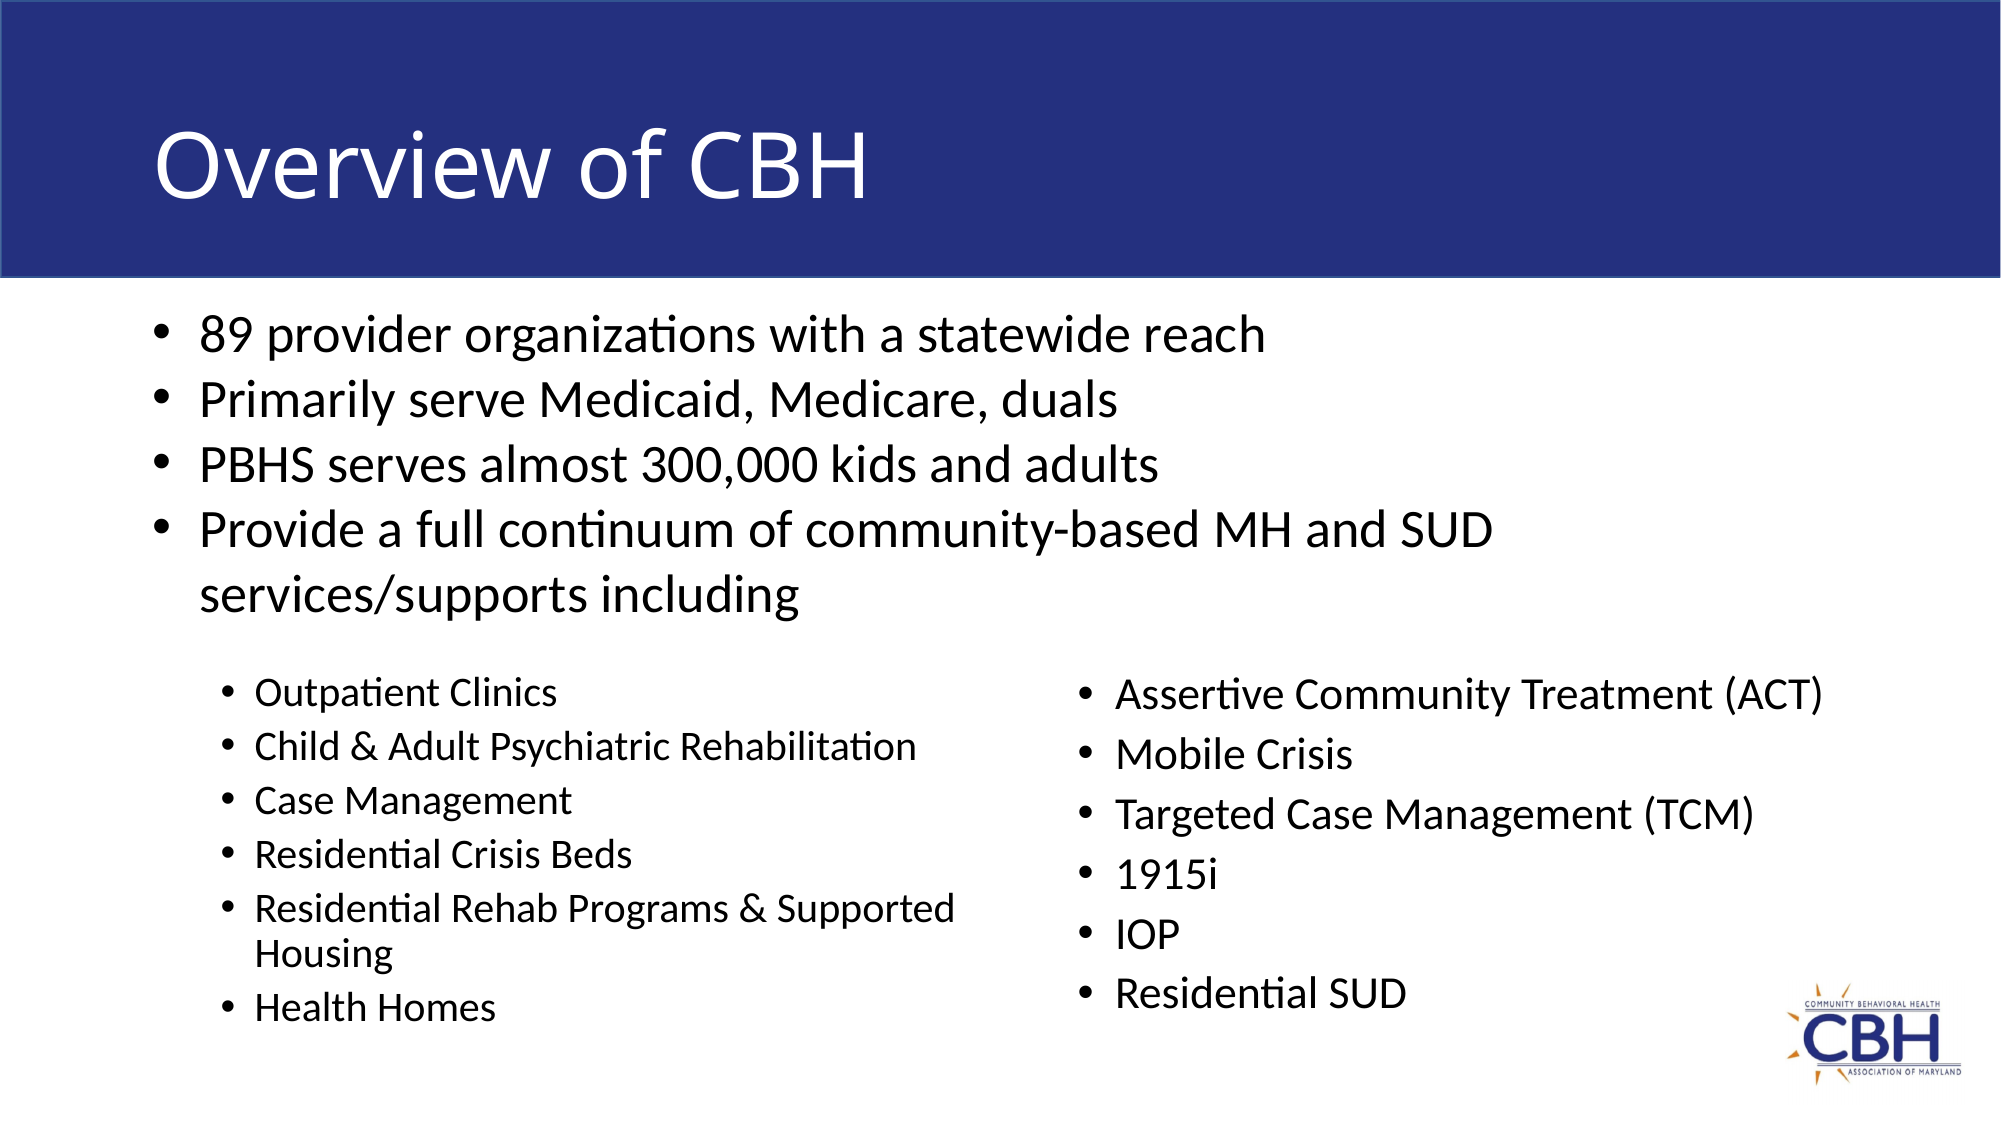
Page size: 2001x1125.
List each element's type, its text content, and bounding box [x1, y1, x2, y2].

title Overview of CBH [137, 59, 1863, 278]
list Outpatient Clinics Child & Adult Psychiatric Rehabilitation Case Management Residential Crisis Beds Residential Rehab Programs & Supported Housing Health Homes [137, 662, 987, 1042]
list Assertive Community Treatment (ACT) Mobile Crisis Targeted Case Management (TCM) 1915i IOP Residential SUD [987, 662, 1932, 1042]
text_box 89 provider organizations with a statewide reach Primarily serve Medicaid, Medicare, duals PBHS serves almost 300,000 kids and adults Provide a full continuum of community-based MH and SUD services/supports including [137, 291, 1863, 631]
picture [1785, 980, 1965, 1105]
